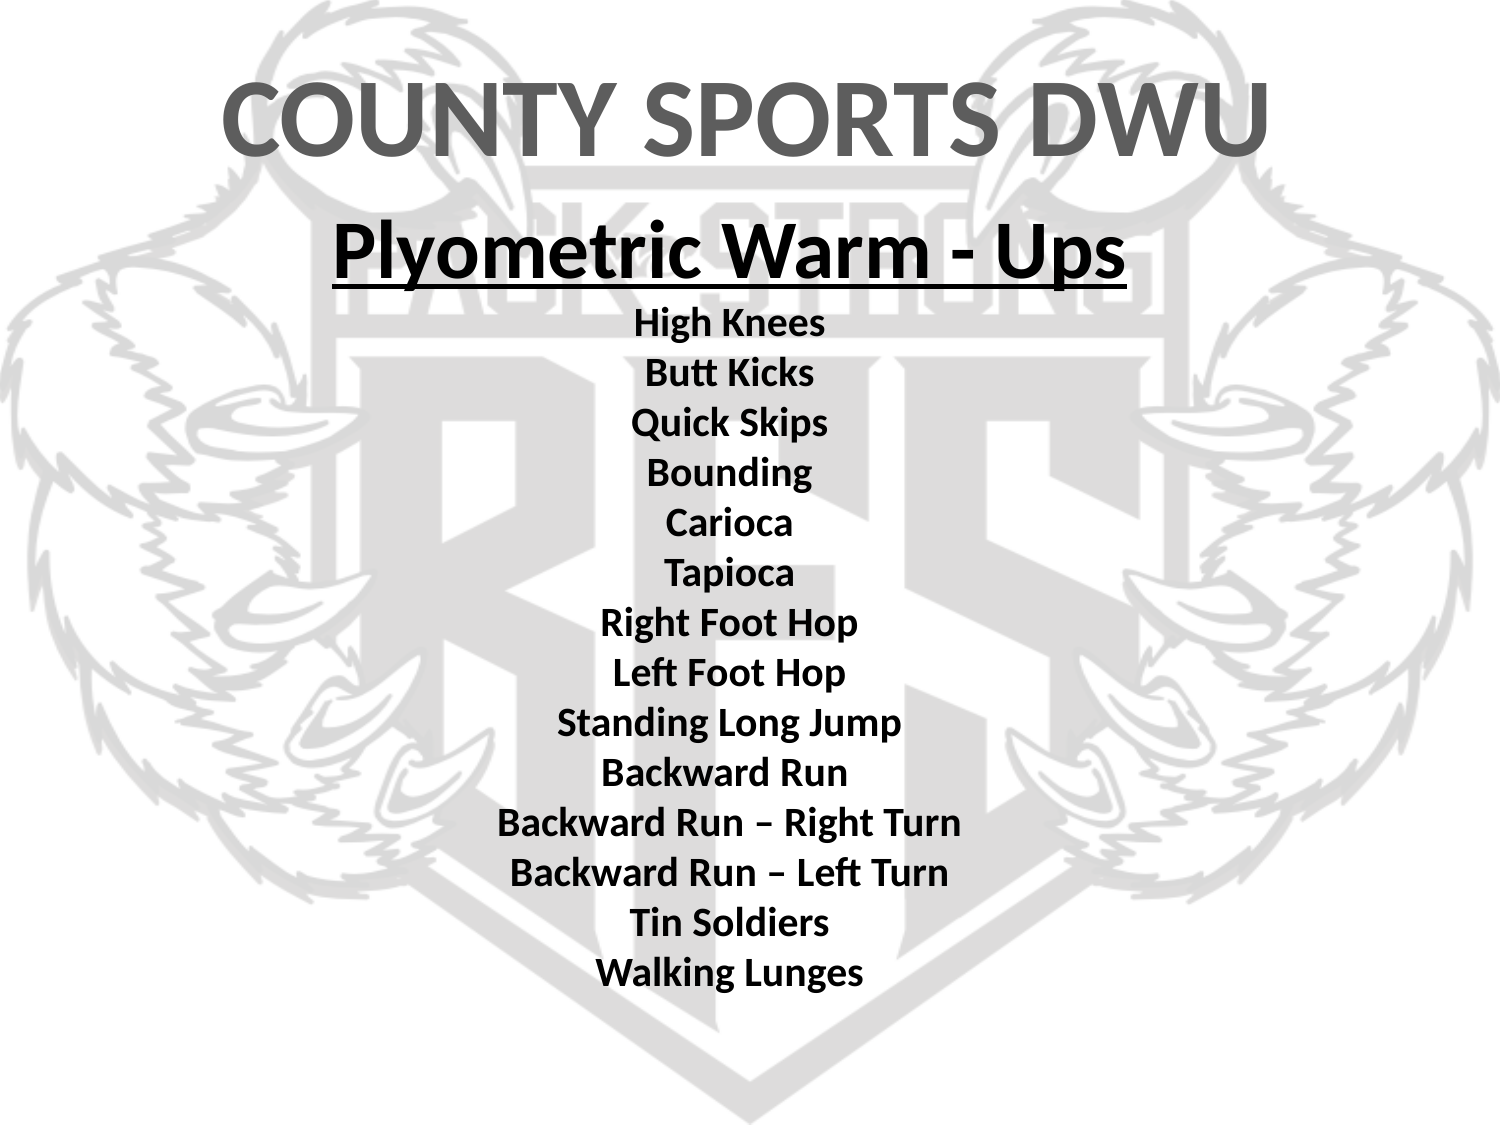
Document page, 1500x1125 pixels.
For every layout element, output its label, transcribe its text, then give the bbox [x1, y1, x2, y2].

text_box Plyometric Warm - Ups High Knees Butt Kicks Quick Skips Bounding Carioca Tapioca Right Foot Hop Left Foot Hop Standing Long Jump Backward Run Backward Run – Right Turn Backward Run – Left Turn Tin Soldiers Walking Lunges [317, 187, 1142, 1003]
text_box COUNTY SPORTS DWU [205, 35, 1289, 186]
